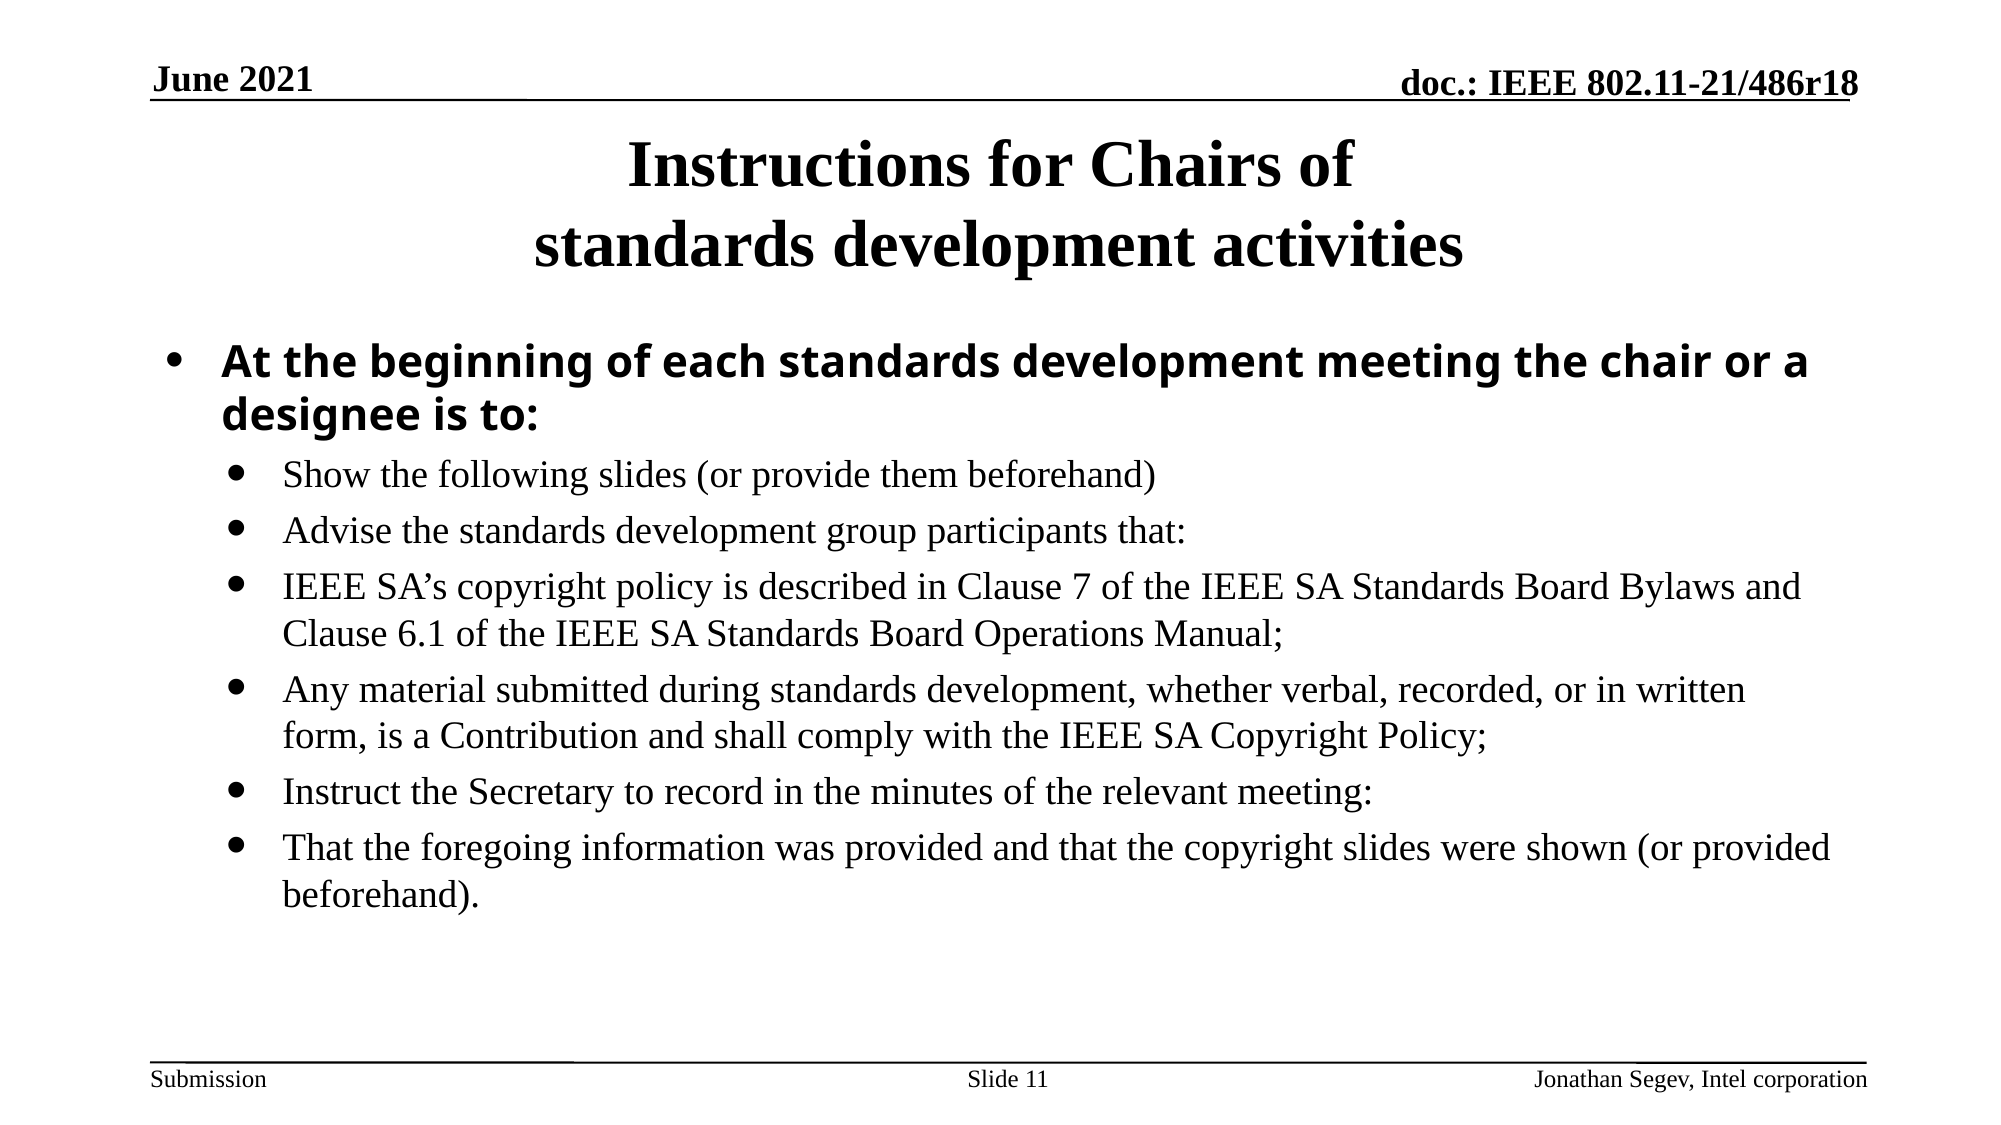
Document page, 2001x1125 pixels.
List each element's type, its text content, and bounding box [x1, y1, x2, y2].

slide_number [152, 54, 563, 100]
list At the beginning of each standards development meeting the chair or a designee is to: Show the following slides (or provide them beforehand) Advise the standards development group participants that: IEEE SA’s copyright policy is described in Clause 7 of the IEEE SA Standards Board Bylaws and Clause 6.1 of the IEEE SA Standards Board Operations Manual; Any material submitted during standards development, whether verbal, recorded, or in written form, is a Contribution and shall comply with the IEEE SA Copyright Policy; Instruct the Secretary to record in the minutes of the relevant meeting: That the foregoing information was provided and that the copyright slides were shown (or provided beforehand). [149, 324, 1850, 1000]
title Instructions for Chairs of standards development activities [149, 112, 1850, 288]
footer Jonathan Segev, Intel corporation [1171, 1061, 1869, 1093]
slide_number Slide 11 [950, 1061, 1067, 1123]
